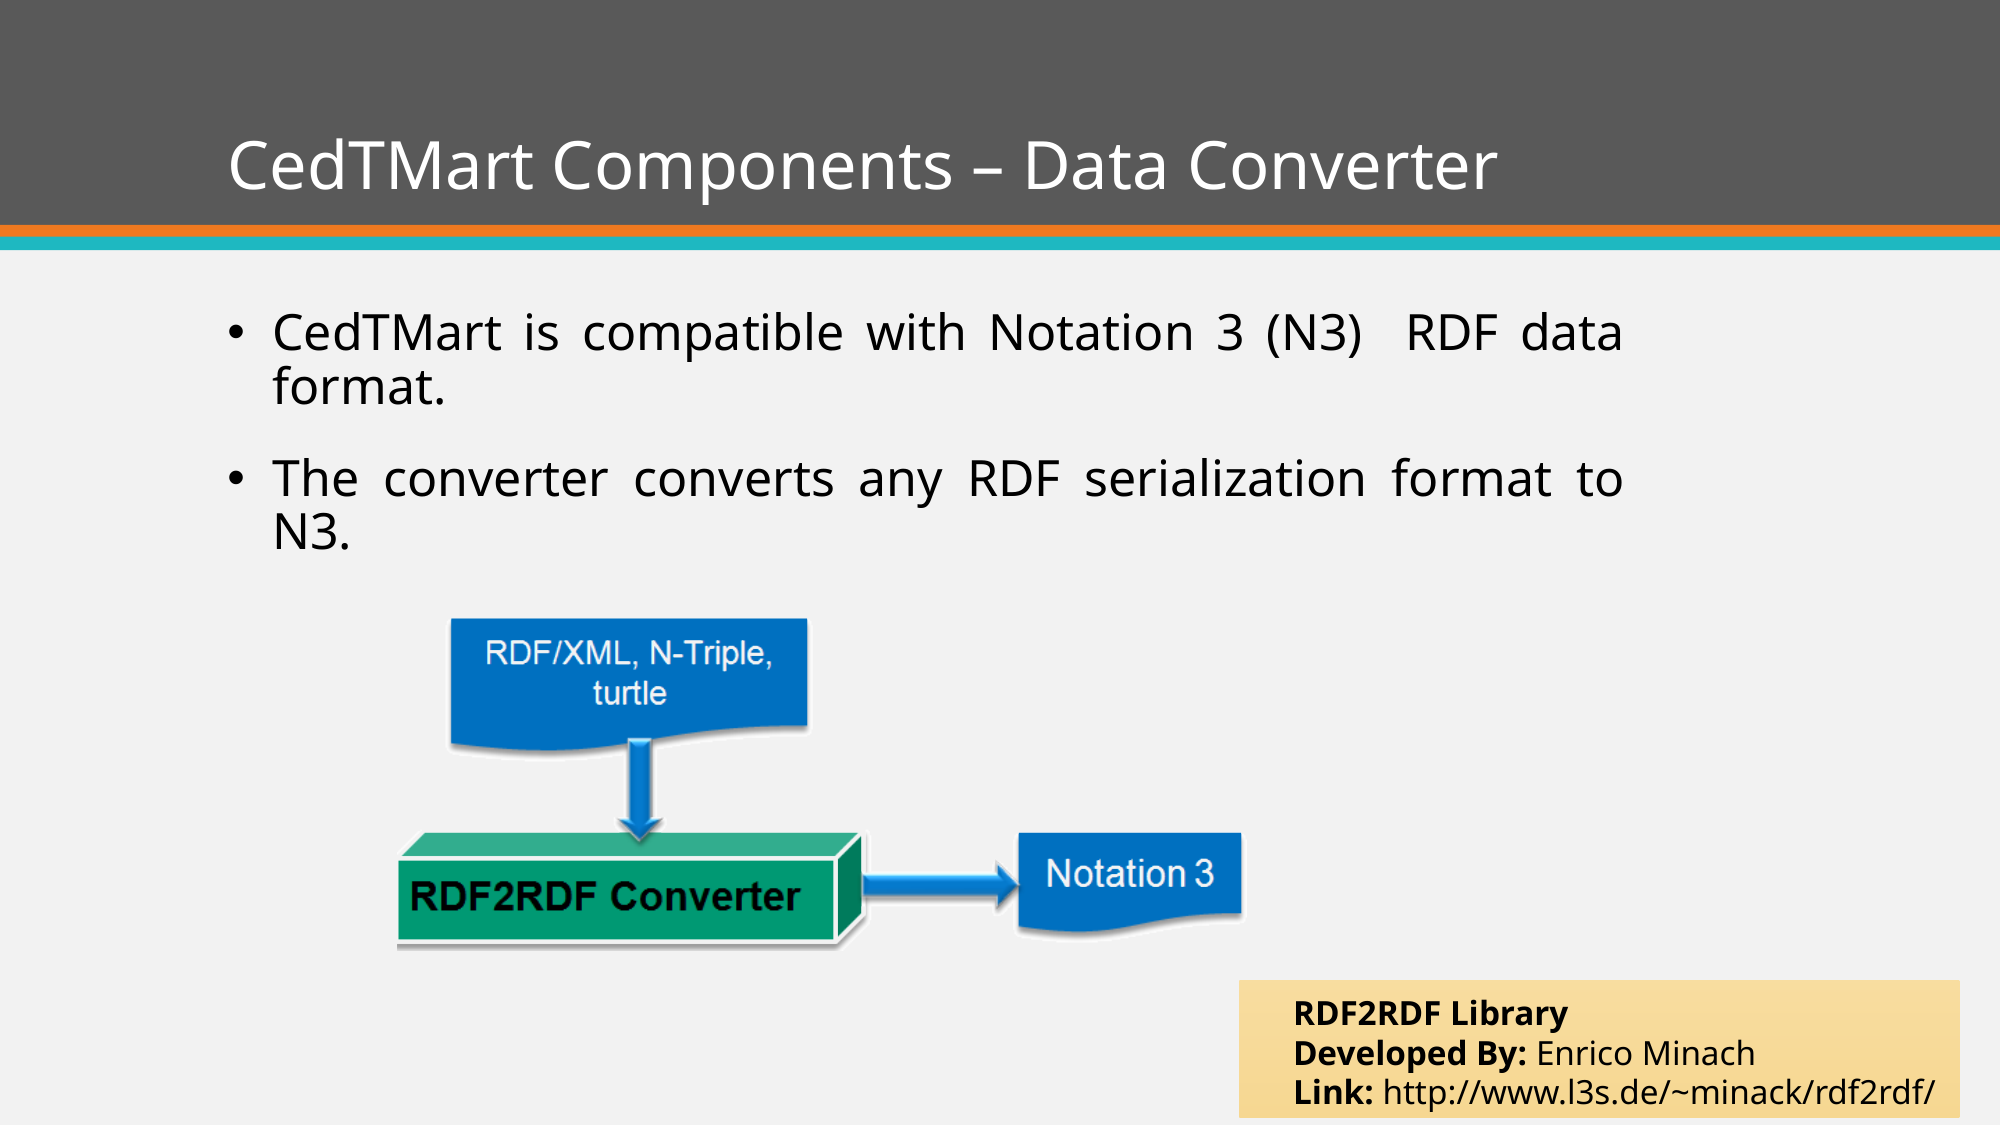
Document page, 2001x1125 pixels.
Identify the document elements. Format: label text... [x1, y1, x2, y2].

title CedTMart Components – Data Converter [212, 41, 1964, 212]
picture [397, 616, 1247, 951]
list CedTMart is compatible with Notation 3 (N3) RDF data format. The converter converts any RDF serialization format to N3. [212, 299, 1641, 535]
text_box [1239, 980, 1976, 1121]
